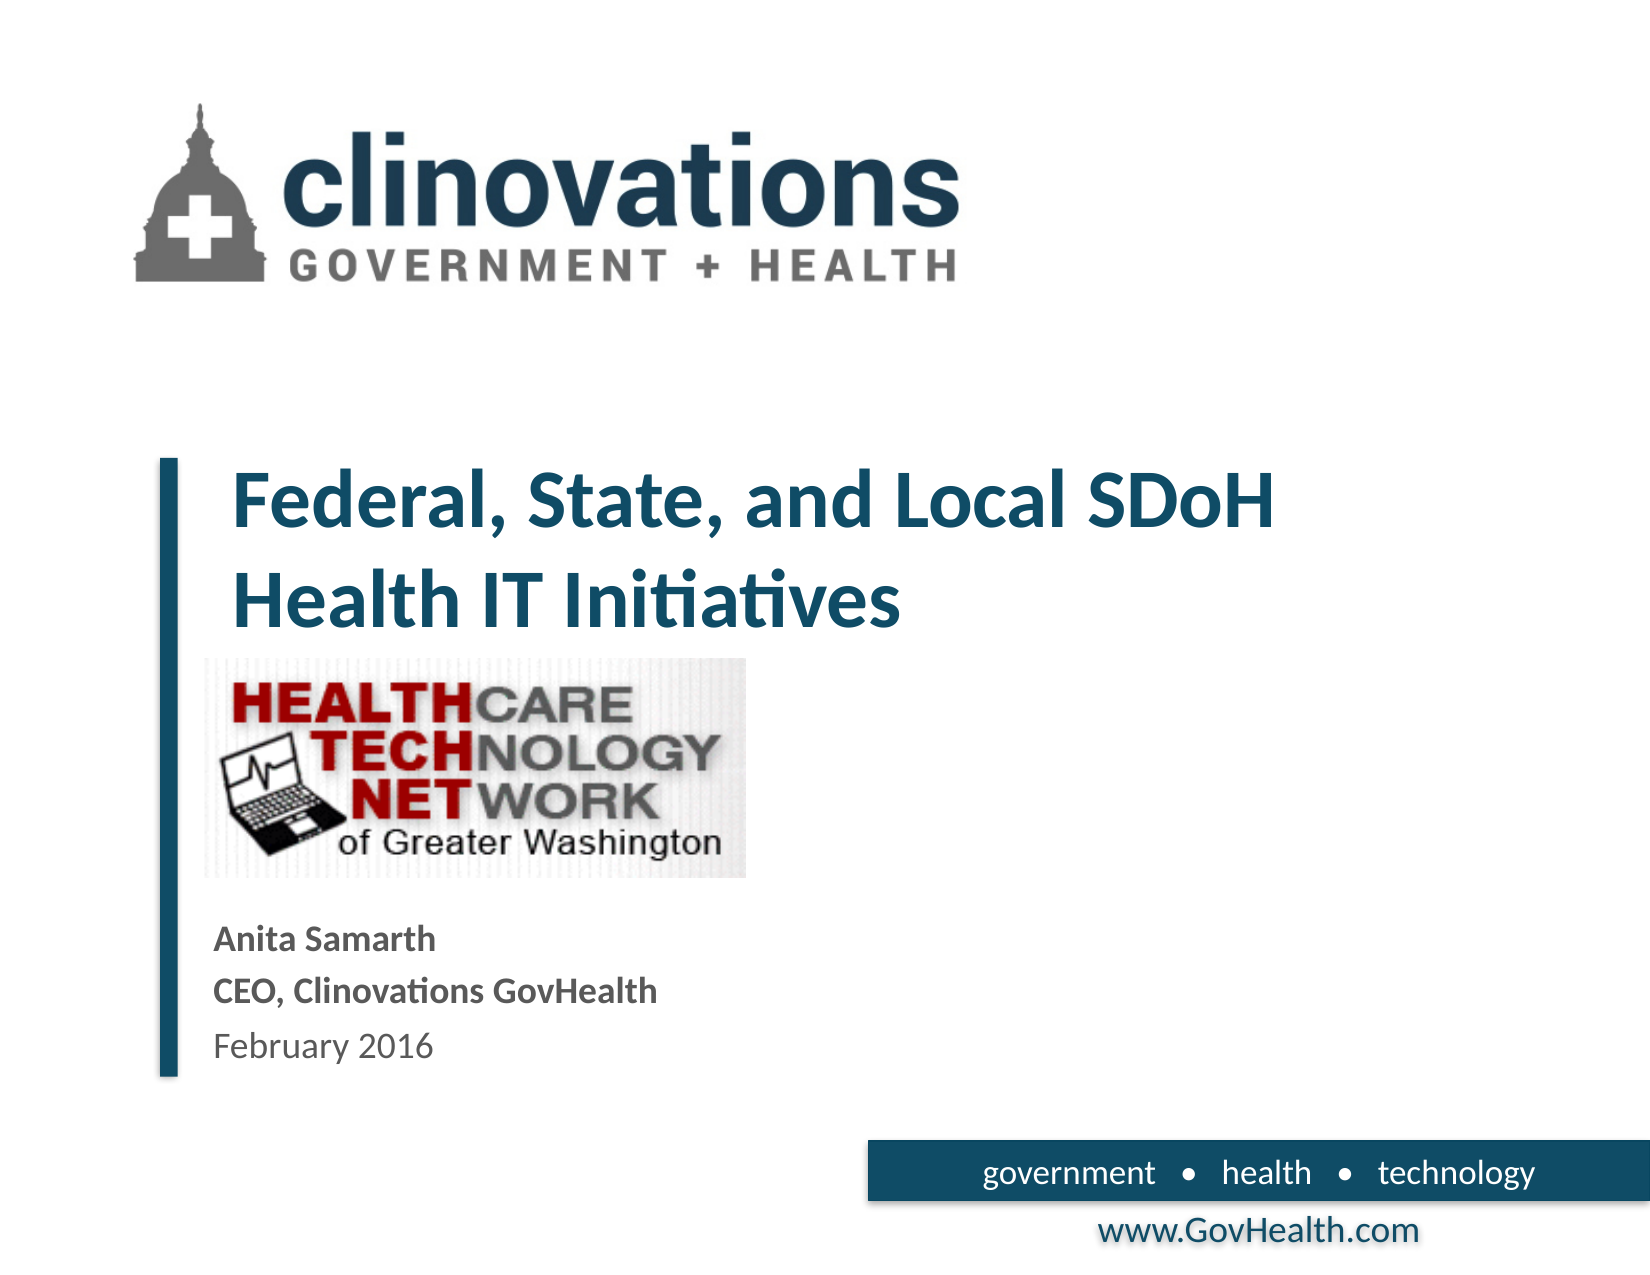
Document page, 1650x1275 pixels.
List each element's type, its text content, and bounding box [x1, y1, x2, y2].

picture [199, 658, 746, 878]
list February 2016 [196, 1023, 1047, 1076]
list Anita Samarth CEO, Clinovations GovHealth [196, 905, 1431, 1023]
picture [106, 84, 994, 315]
list Federal, State, and Local SDoH Health IT Initiatives [216, 435, 1395, 605]
